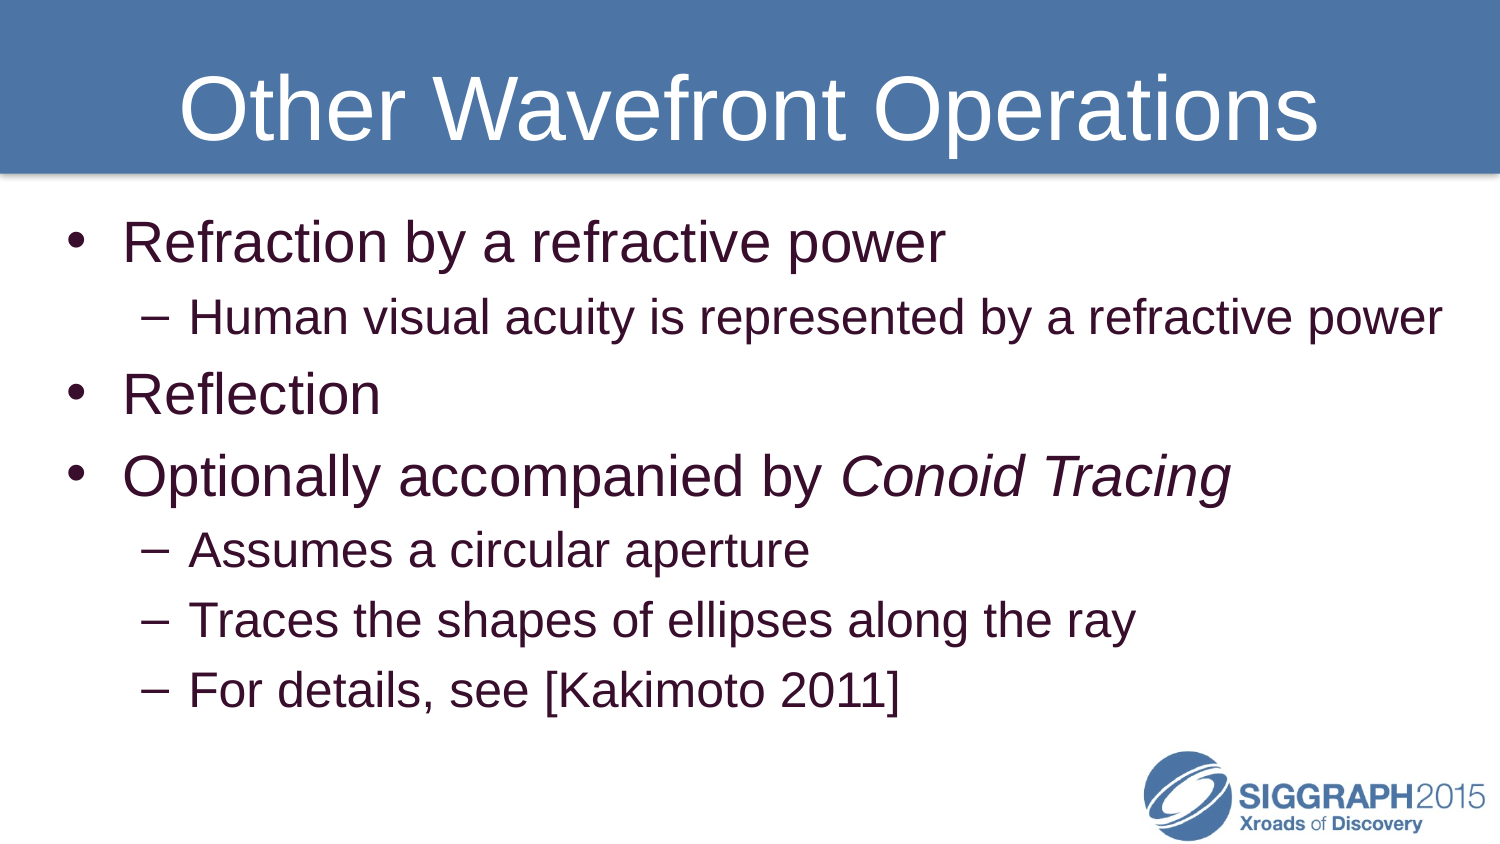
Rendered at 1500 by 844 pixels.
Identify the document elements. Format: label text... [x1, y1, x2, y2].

list Refraction by a refractive power Human visual acuity is represented by a refractive power Reflection Optionally accompanied by Conoid Tracing Assumes a circular aperture Traces the shapes of ellipses along the ray For details, see [Kakimoto 2011] [51, 196, 1471, 754]
title Other Wavefront Operations [74, 33, 1426, 175]
picture [1139, 747, 1500, 844]
